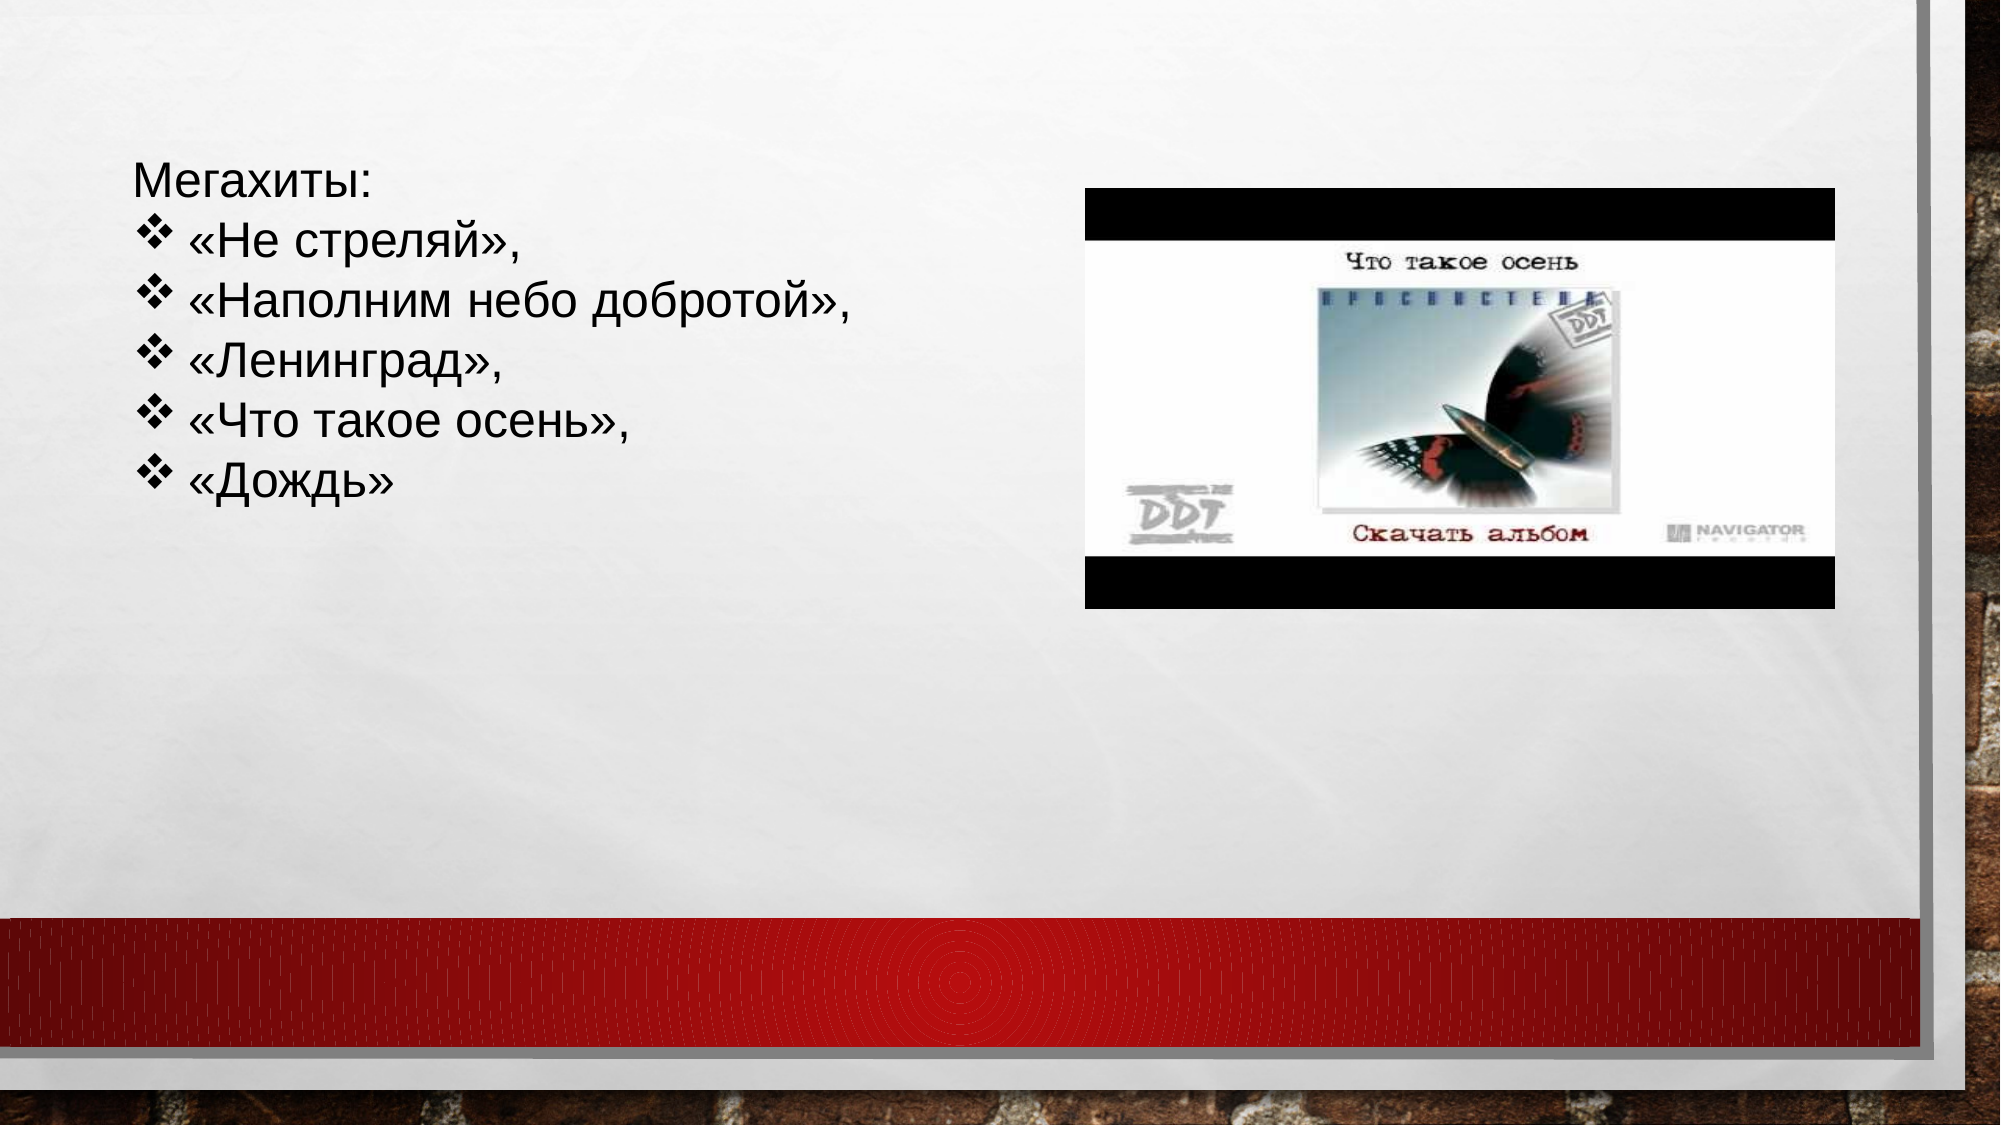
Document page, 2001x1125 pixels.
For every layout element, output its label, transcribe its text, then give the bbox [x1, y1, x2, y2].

text_box Мегахиты: «Не стреляй», «Наполним небо добротой», «Ленинград», «Что такое осень», «Дождь» [117, 140, 928, 516]
picture [0, 0, 2000, 1125]
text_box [1084, 187, 1836, 610]
